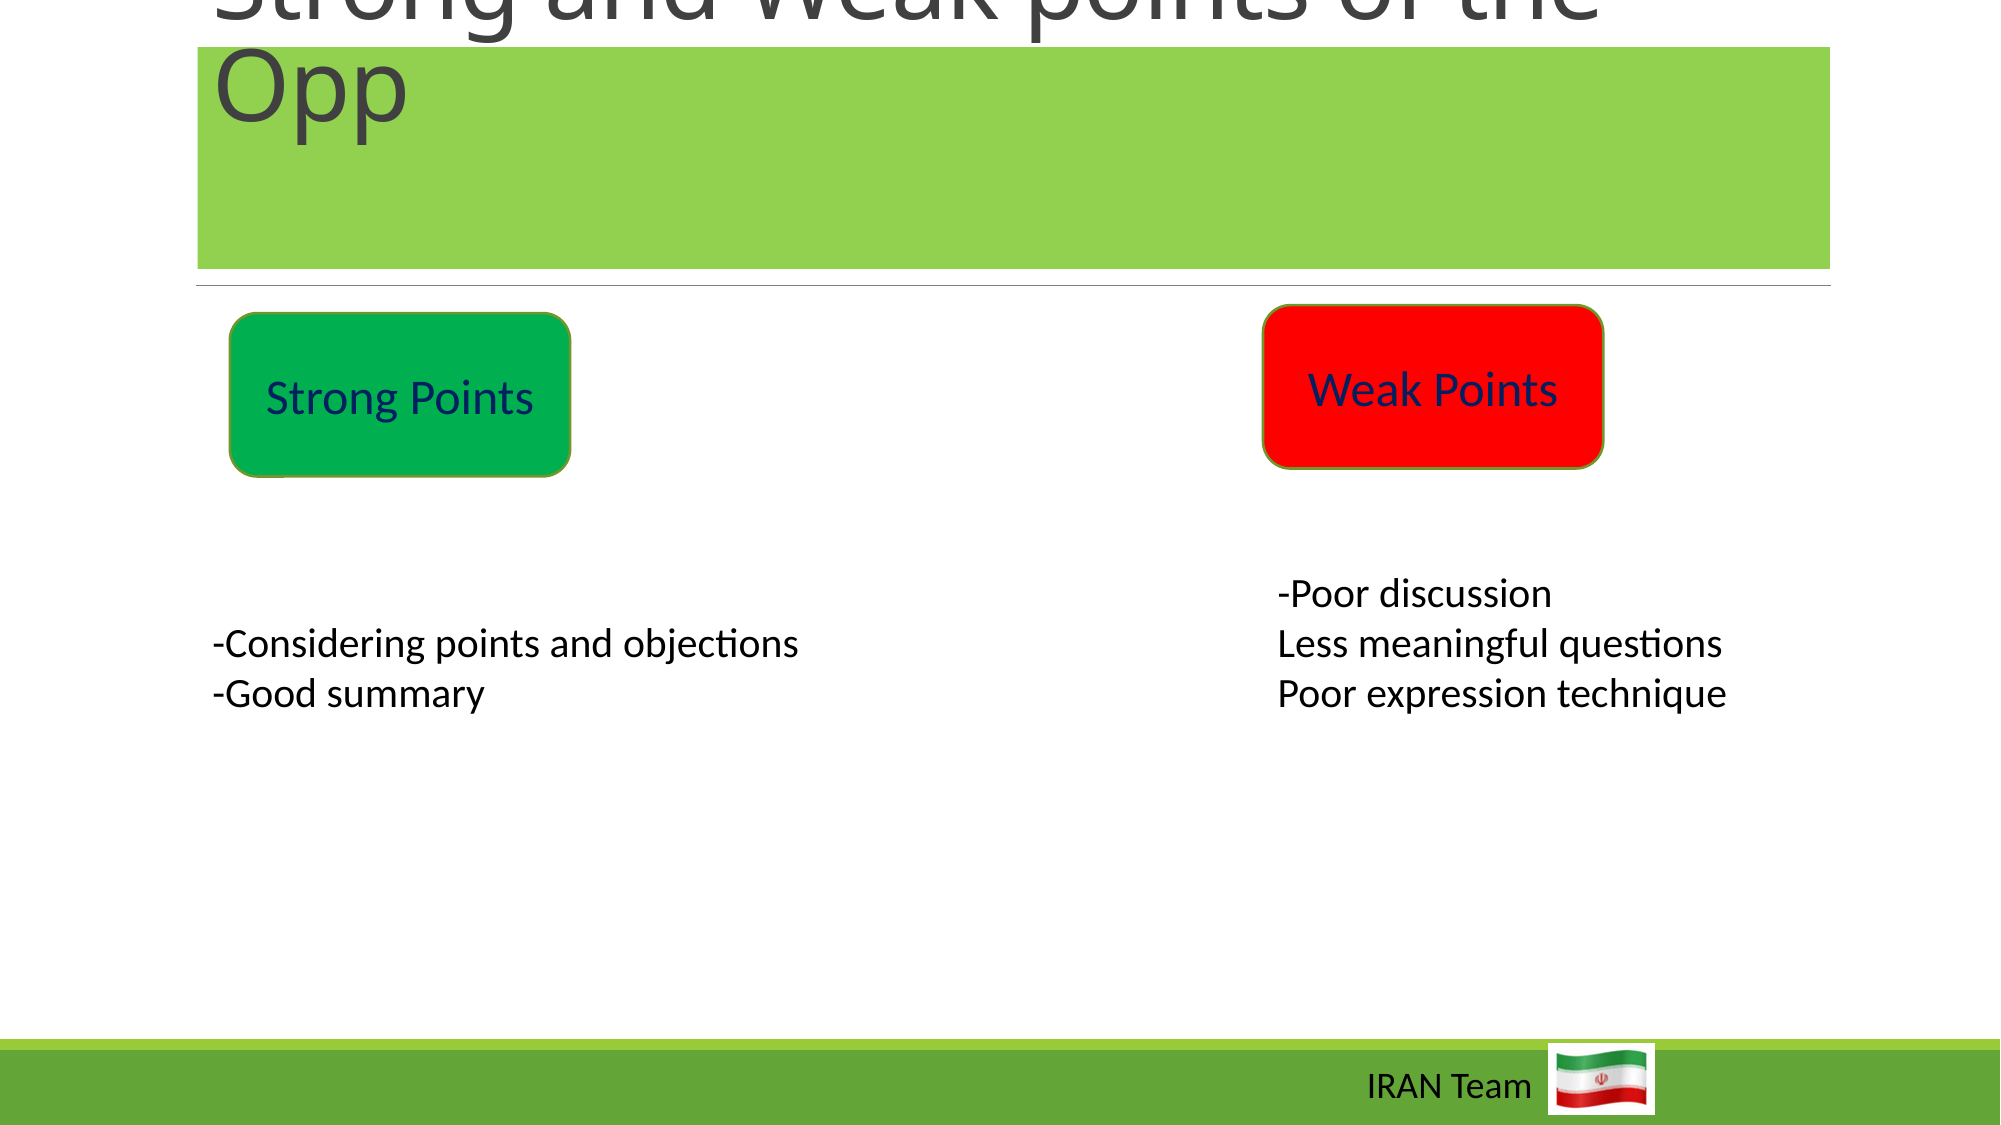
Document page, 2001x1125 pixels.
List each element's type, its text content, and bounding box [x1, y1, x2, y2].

title Strong and Weak points of the Opp [197, 47, 1830, 269]
picture [1548, 1042, 1656, 1115]
text_box IRAN Team [1352, 1053, 1545, 1114]
text_box -Considering points and objections -Good summary [197, 557, 957, 723]
text_box Strong Points [228, 311, 572, 478]
text_box -Poor discussion Less meaningful questions Poor expression technique [1263, 557, 1912, 723]
text_box Weak Points [1261, 303, 1605, 470]
